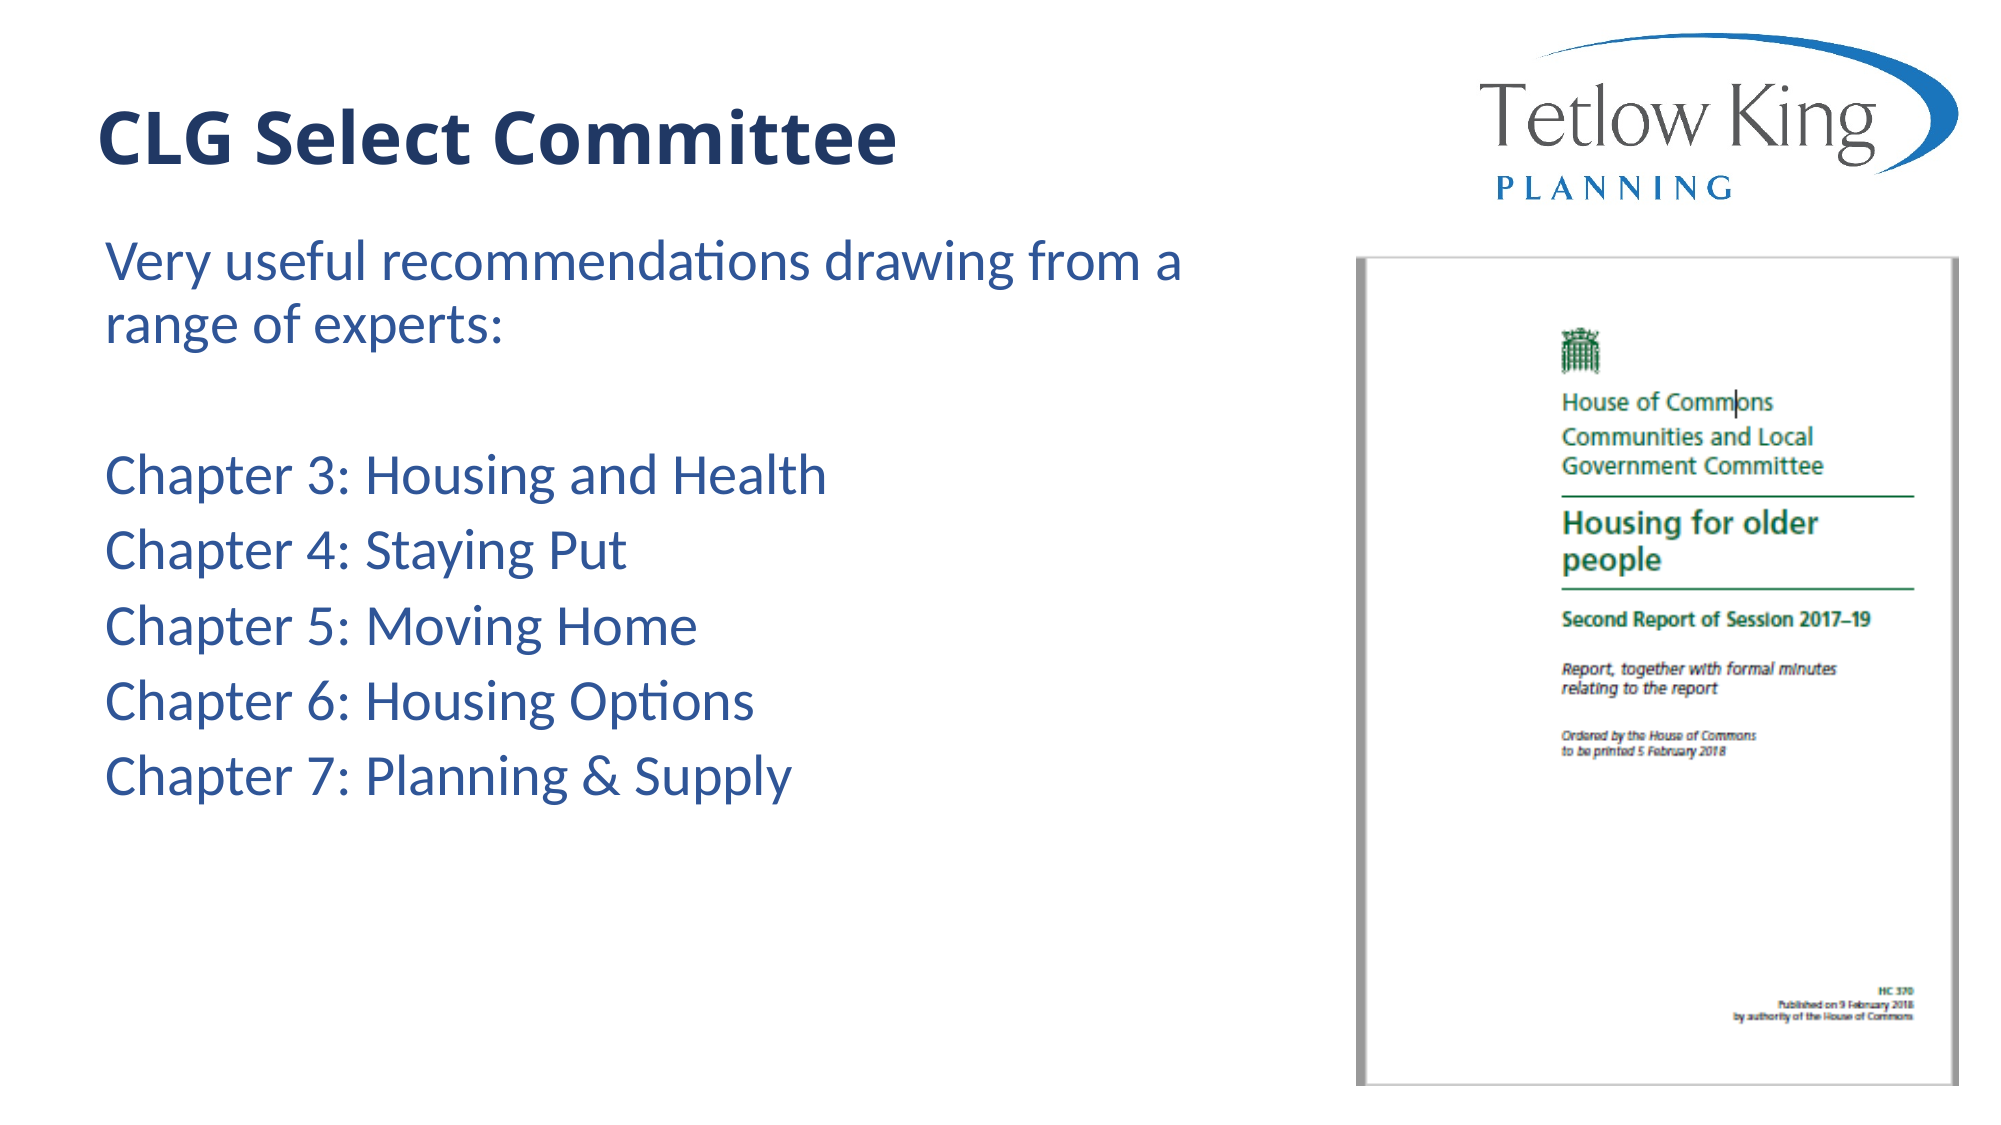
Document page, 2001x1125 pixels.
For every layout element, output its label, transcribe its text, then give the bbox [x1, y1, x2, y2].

picture [1468, 18, 1969, 223]
picture [1356, 255, 1959, 1086]
text_box Very useful recommendations drawing from a range of experts: Chapter 3: Housing and Health Chapter 4: Staying Put Chapter 5: Moving Home Chapter 6: Housing Options Chapter 7: Planning & Supply [81, 223, 1250, 1086]
title CLG Select Committee [81, 59, 1468, 223]
